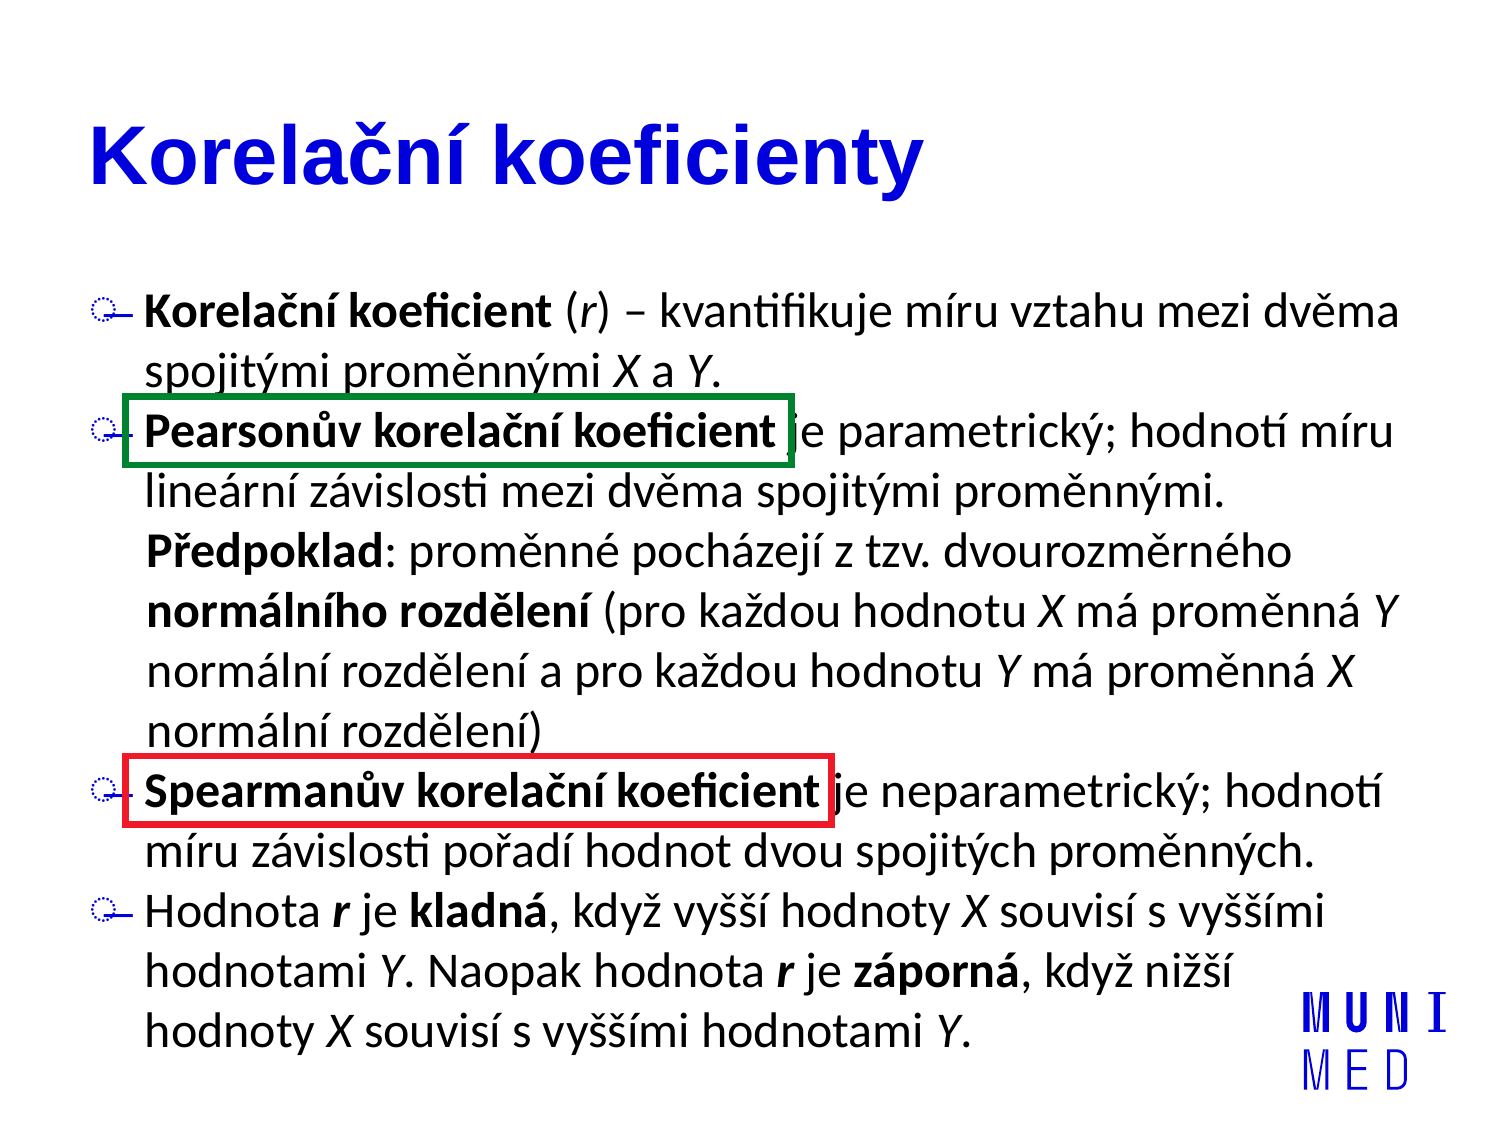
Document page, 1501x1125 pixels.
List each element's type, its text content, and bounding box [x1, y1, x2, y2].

list Korelační koeficient (r) – kvantifikuje míru vztahu mezi dvěma spojitými proměnnými X a Y. Pearsonův korelační koeficient je parametrický; hodnotí míru lineární závislosti mezi dvěma spojitými proměnnými. Předpoklad: proměnné pocházejí z tzv. dvourozměrného normálního rozdělení (pro každou hodnotu X má proměnná Y normální rozdělení a pro každou hodnotu Y má proměnná X normální rozdělení) Spearmanův korelační koeficient je neparametrický; hodnotí míru závislosti pořadí hodnot dvou spojitých proměnných. Hodnota r je kladná, když vyšší hodnoty X souvisí s vyššími hodnotami Y. Naopak hodnota r je záporná, když nižší hodnoty X souvisí s vyššími hodnotami Y. [88, 277, 1412, 957]
text_box [125, 396, 792, 466]
title Korelační koeficienty [88, 118, 1412, 193]
text_box [125, 755, 832, 825]
